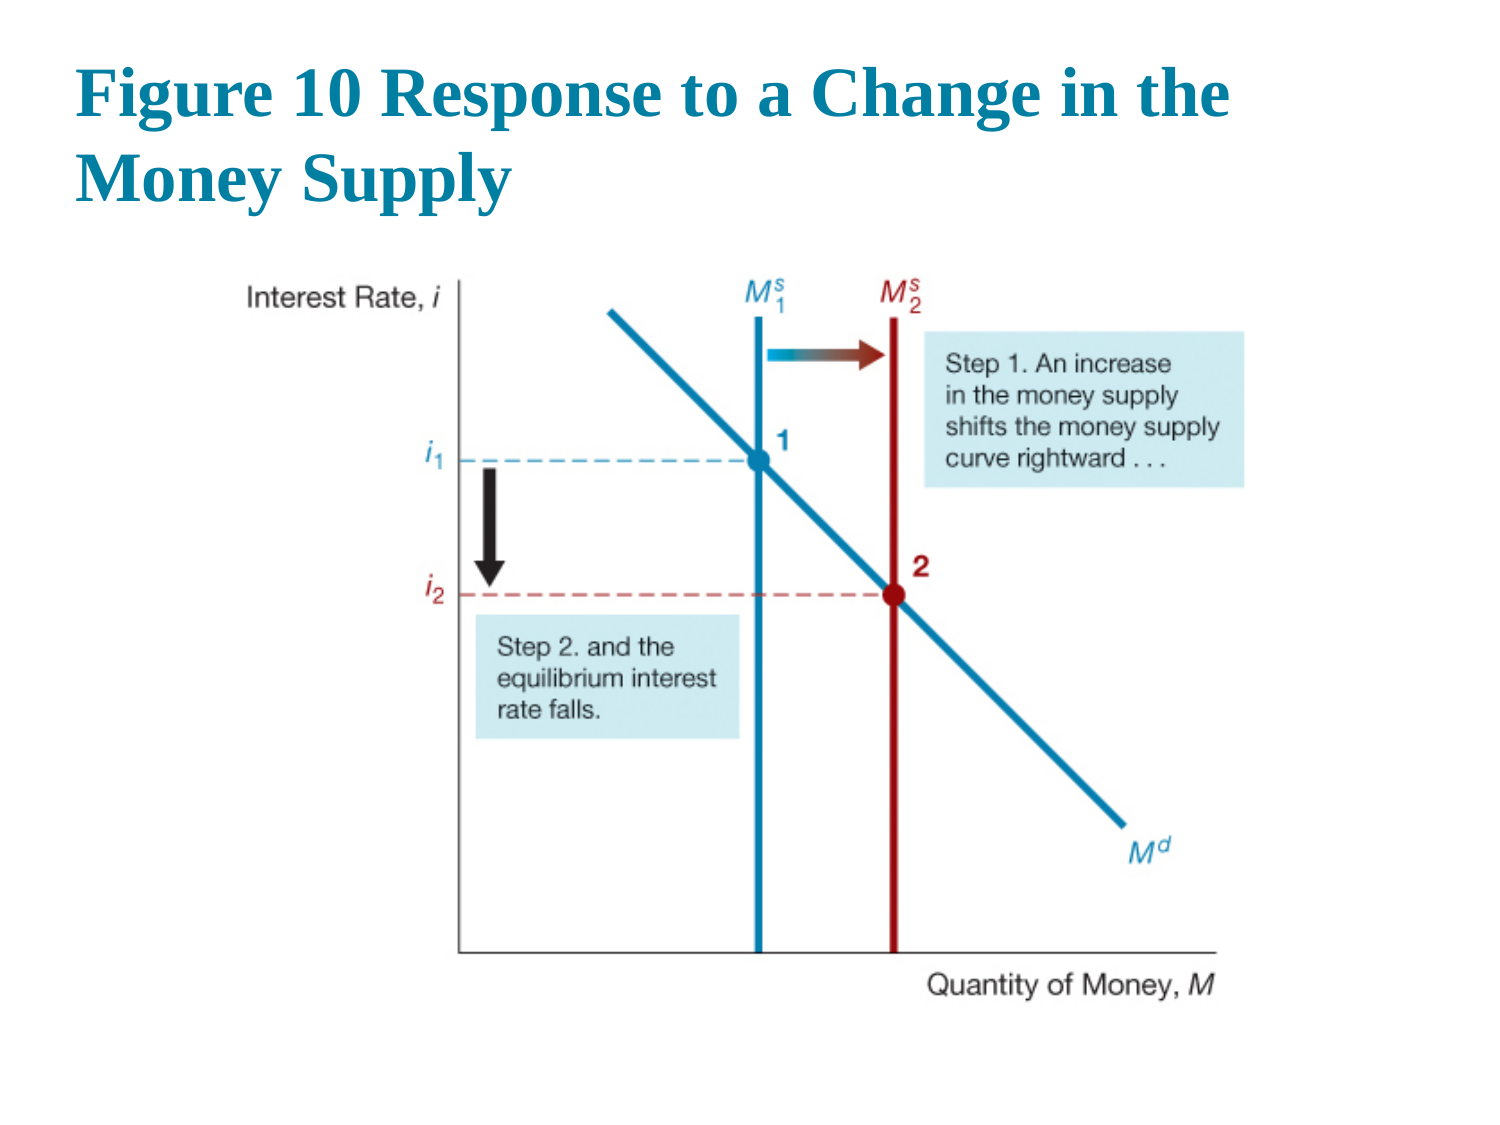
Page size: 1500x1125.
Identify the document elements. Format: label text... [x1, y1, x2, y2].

picture [244, 274, 1251, 1009]
title Figure 10 Response to a Change in the Money Supply [75, 35, 1425, 216]
